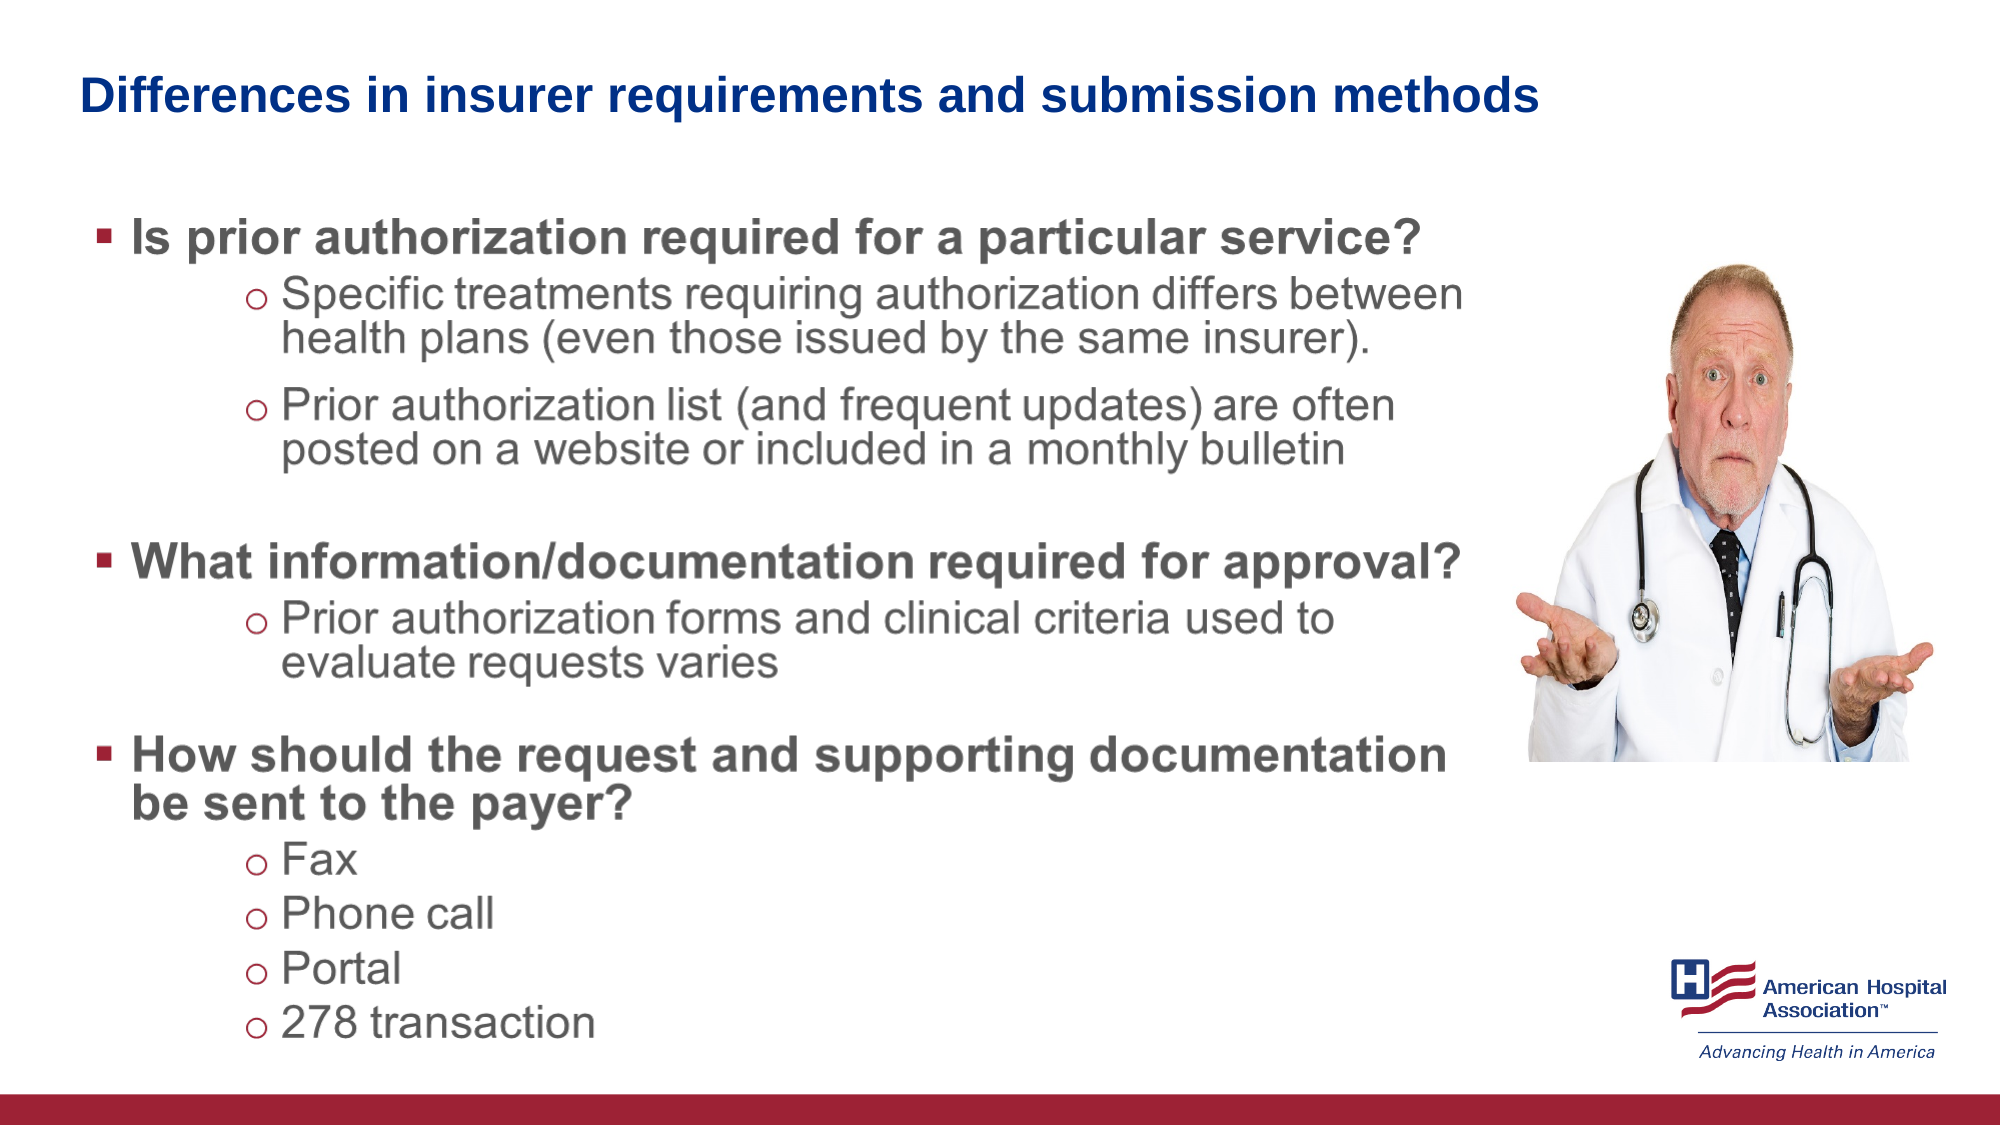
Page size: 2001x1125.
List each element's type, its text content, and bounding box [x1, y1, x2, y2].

picture [1669, 957, 1946, 1061]
picture [64, 190, 2000, 1078]
title Differences in insurer requirements and submission methods [64, 47, 1790, 146]
